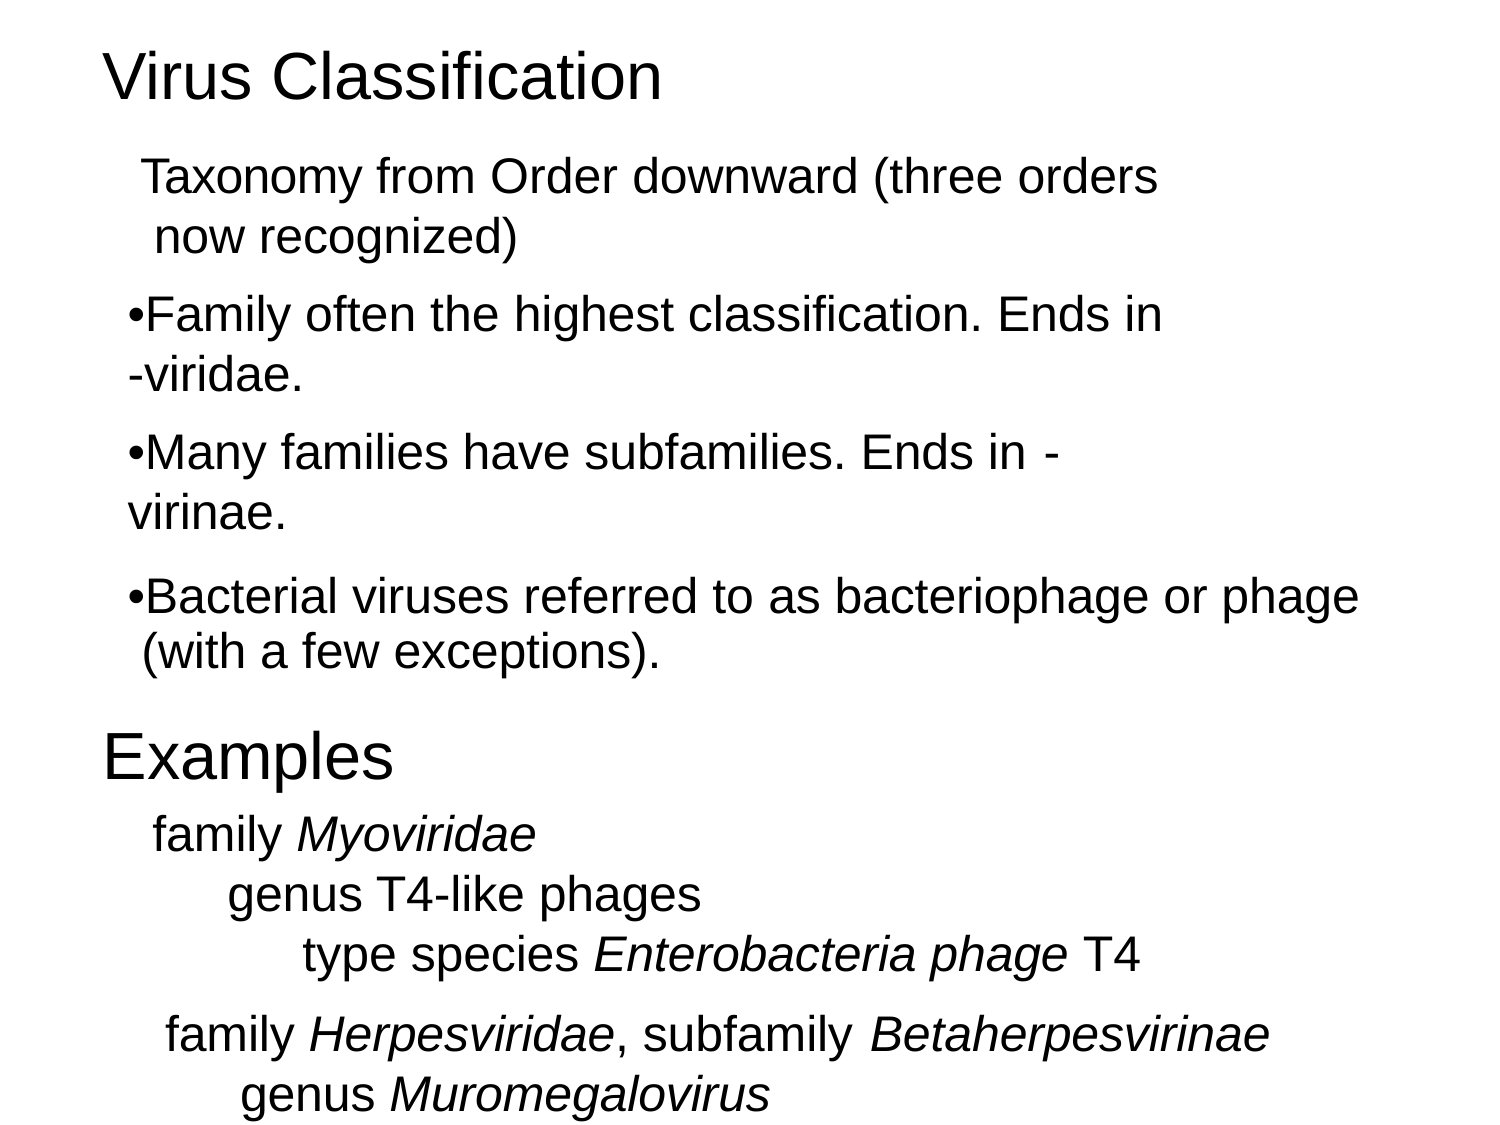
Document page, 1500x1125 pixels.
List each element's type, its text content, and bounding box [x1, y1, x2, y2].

title Virus Classification [100, 33, 668, 143]
text_box Taxonomy from Order downward (three orders now recognized) •Family often the highest classification. Ends in -viridae. •Many families have subfamilies. Ends in -virinae. •Bacterial viruses referred to as bacteriophage or phage (with a few exceptions). Examples family Myoviridae genus T4-like phages type species Enterobacteria phage T4 family Herpesviridae, subfamily Betaherpesvirinae genus Muromegalovirus type species Murine herpesvirus 1 [100, 143, 1368, 1125]
